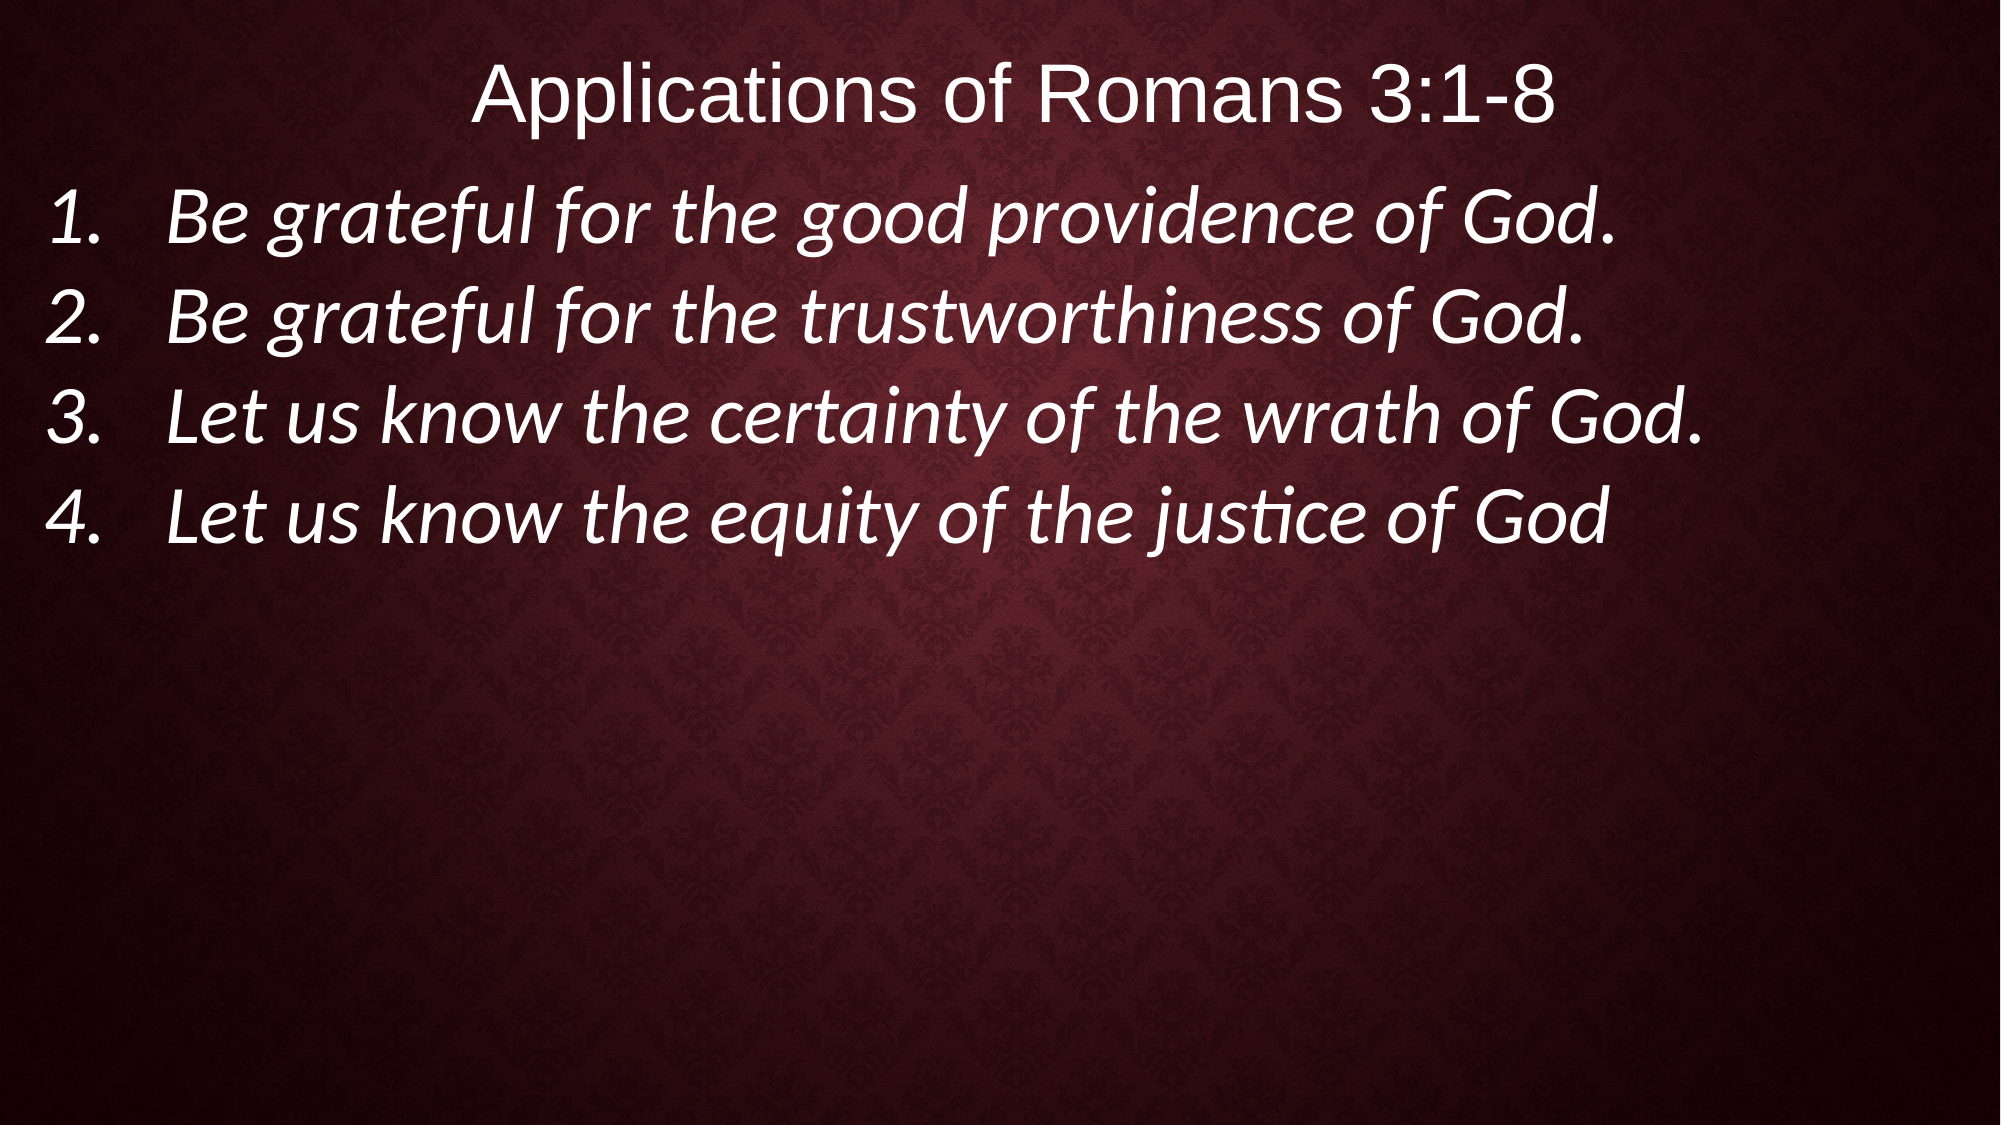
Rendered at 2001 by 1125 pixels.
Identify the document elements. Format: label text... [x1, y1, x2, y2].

text_box Applications of Romans 3:1-8 [55, 31, 1974, 146]
text_box Be grateful for the good providence of God. Be grateful for the trustworthiness of God. Let us know the certainty of the wrath of God. Let us know the equity of the justice of God [28, 152, 1965, 568]
